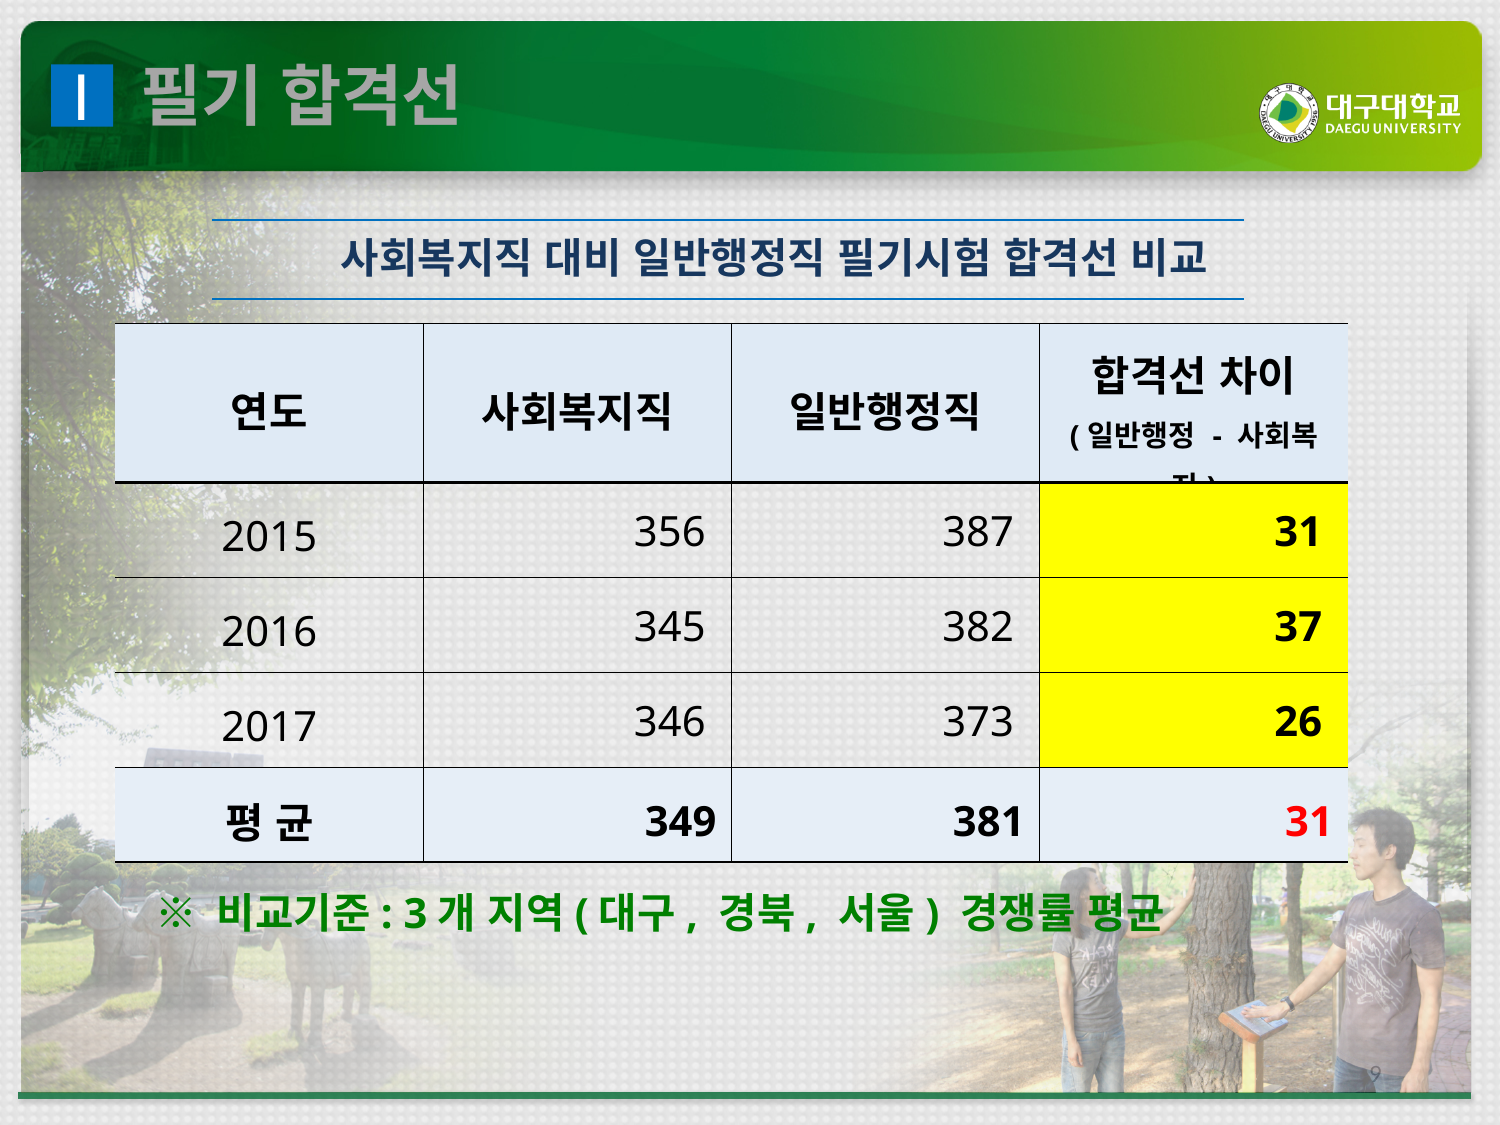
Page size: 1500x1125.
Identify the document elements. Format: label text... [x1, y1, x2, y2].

picture [0, 0, 1500, 1125]
table_cell 31 [1040, 484, 1348, 577]
table_cell 31 [1040, 768, 1348, 861]
table_cell 356 [424, 484, 731, 577]
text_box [50, 62, 1352, 138]
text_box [212, 219, 1329, 299]
table_cell 349 [424, 768, 731, 861]
table_cell 2015 [115, 484, 423, 577]
table_cell 37 [1040, 578, 1348, 672]
table_cell 387 [732, 484, 1039, 577]
table_cell 2016 [115, 578, 423, 672]
table_cell 평 균 [115, 768, 423, 861]
slide_number 9 [1059, 1042, 1397, 1103]
table_cell 26 [1040, 673, 1348, 767]
table_cell 373 [732, 673, 1039, 767]
table_cell 382 [732, 578, 1039, 672]
table_header 연도 [115, 324, 423, 481]
table_cell 346 [424, 673, 731, 767]
table_cell 381 [732, 768, 1039, 861]
table_cell 2017 [115, 673, 423, 767]
table_header 일반행정직 [732, 324, 1039, 481]
table_header 합격선 차이 (일반행정 - 사회복지) [1040, 324, 1348, 481]
table_header 사회복지직 [424, 324, 731, 481]
text_box ※ 비교기준: 3개 지역(대구, 경북, 서울) 경쟁률 평균 [140, 879, 1244, 945]
table_cell 345 [424, 578, 731, 672]
